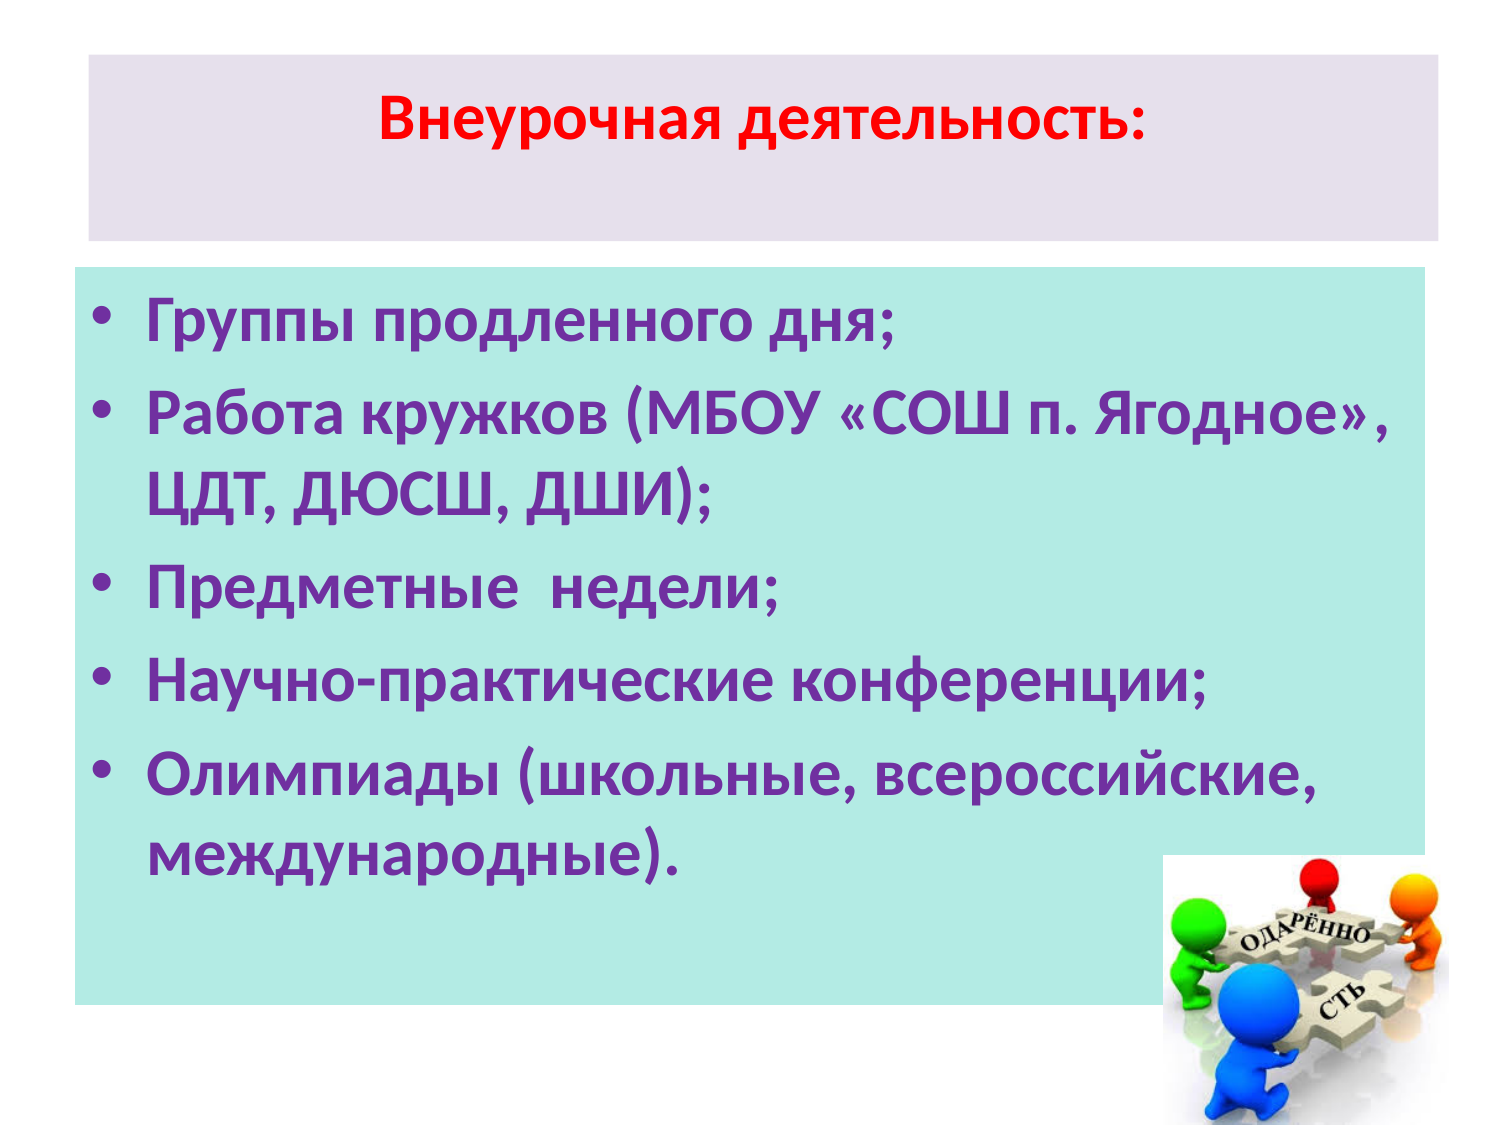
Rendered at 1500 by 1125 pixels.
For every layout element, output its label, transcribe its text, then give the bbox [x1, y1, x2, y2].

title Внеурочная деятельность: [88, 54, 1439, 242]
picture [1163, 855, 1450, 1125]
list Группы продленного дня; Работа кружков (МБОУ «СОШ п. Ягодное», ЦДТ, ДЮСШ, ДШИ); Предметные недели; Научно-практические конференции; Олимпиады (школьные, всероссийские, международные). [75, 267, 1425, 1005]
